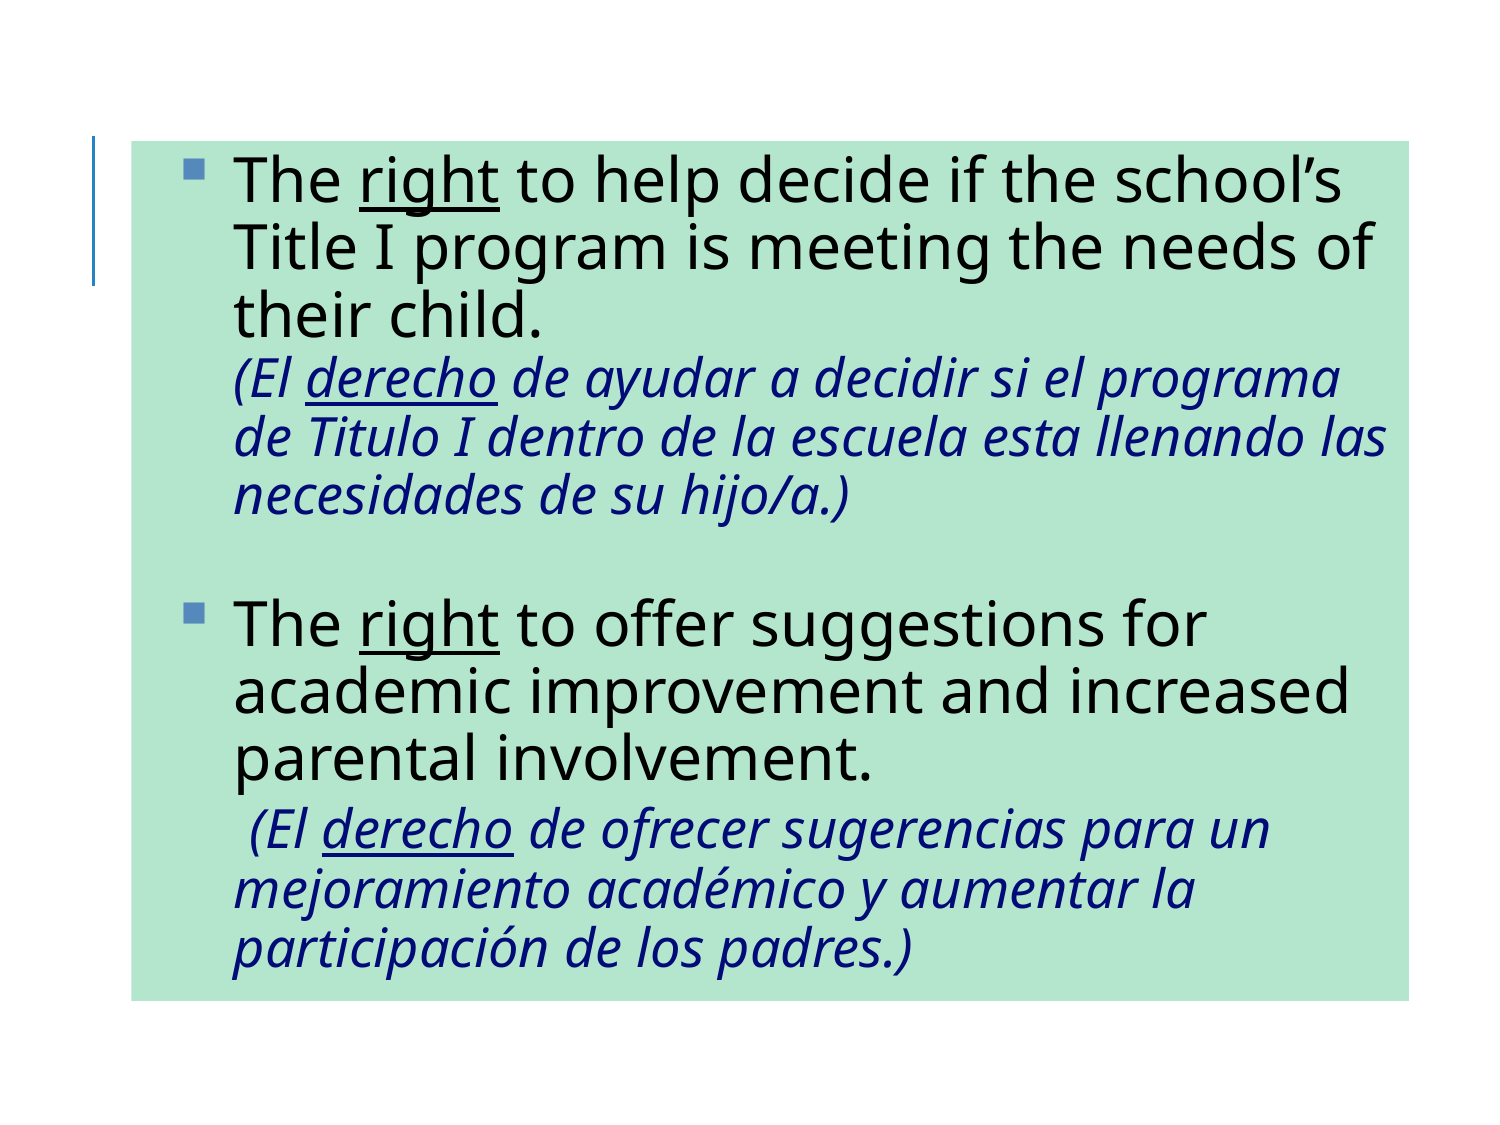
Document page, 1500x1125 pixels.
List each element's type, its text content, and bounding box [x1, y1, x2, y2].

list The right to help decide if the school’s Title I program is meeting the needs of their child. (El derecho de ayudar a decidir si el programa de Titulo I dentro de la escuela esta llenando las necesidades de su hijo/a.) The right to offer suggestions for academic improvement and increased parental involvement. (El derecho de ofrecer sugerencias para un mejoramiento académico y aumentar la participación de los padres.) [131, 141, 1409, 1001]
